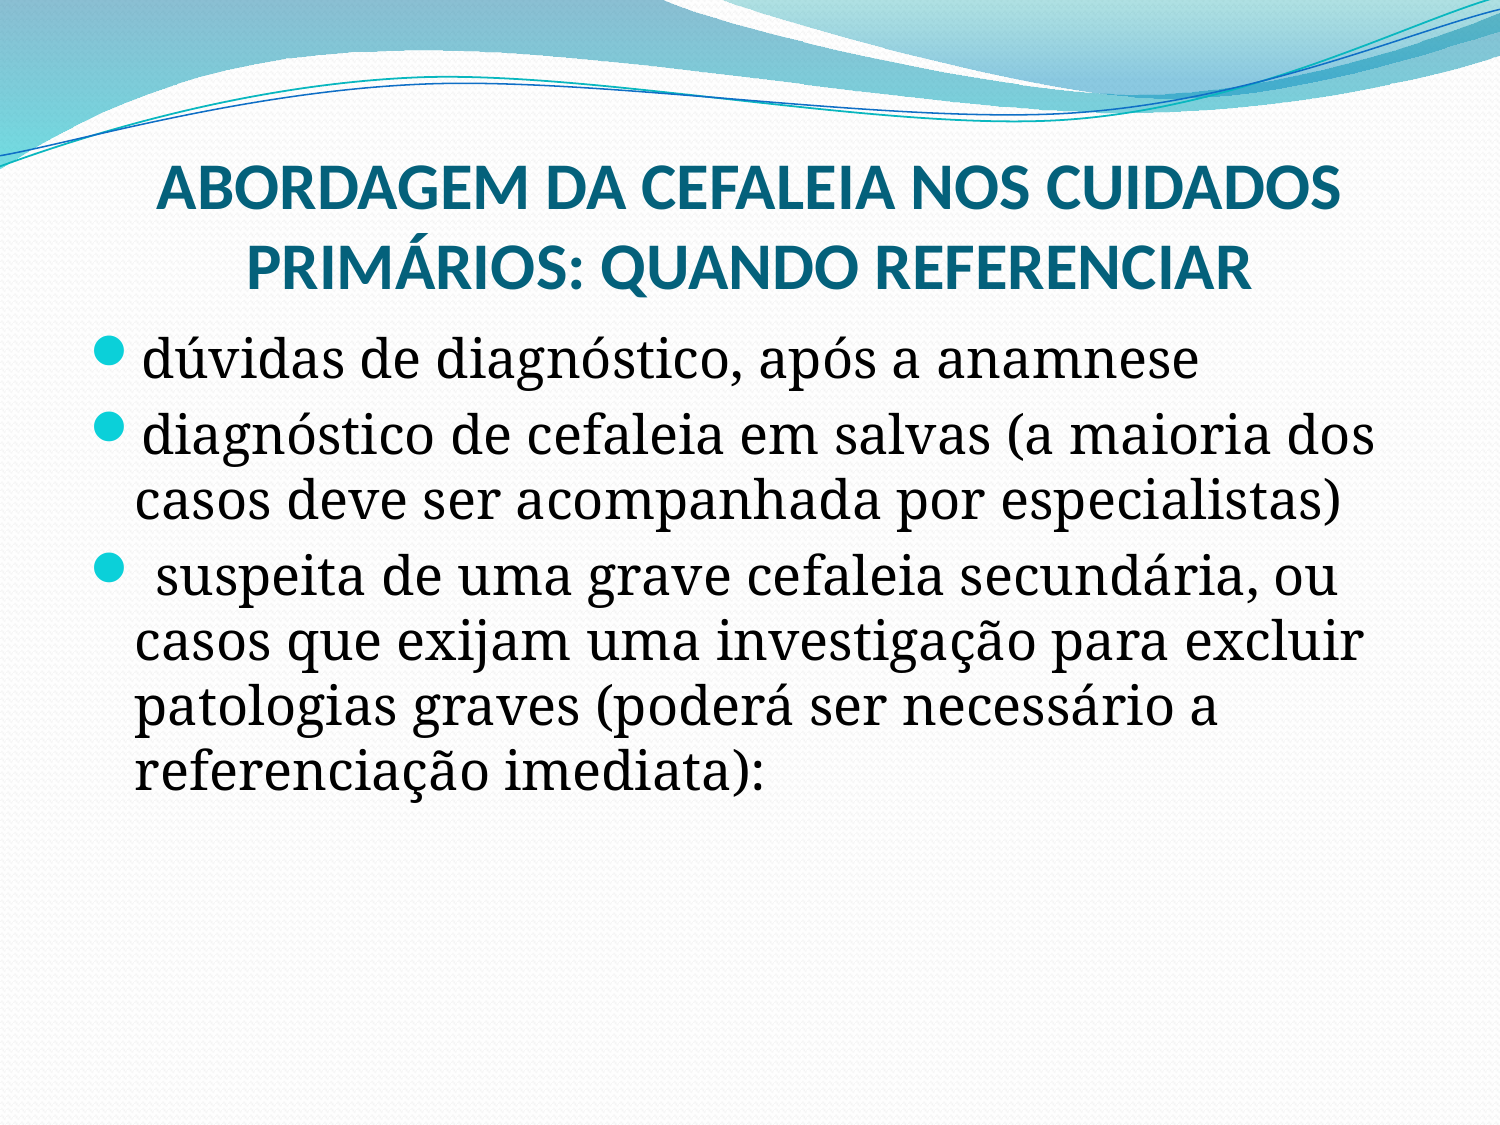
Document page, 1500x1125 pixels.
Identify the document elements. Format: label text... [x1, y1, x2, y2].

list dúvidas de diagnóstico, após a anamnese diagnóstico de cefaleia em salvas (a maioria dos casos deve ser acompanhada por especialistas) suspeita de uma grave cefaleia secundária, ou casos que exijam uma investigação para excluir patologias graves (poderá ser necessário a referenciação imediata): [75, 317, 1425, 1038]
title ABORDAGEM DA CEFALEIA NOS CUIDADOS PRIMÁRIOS: QUANDO REFERENCIAR [75, 115, 1425, 303]
